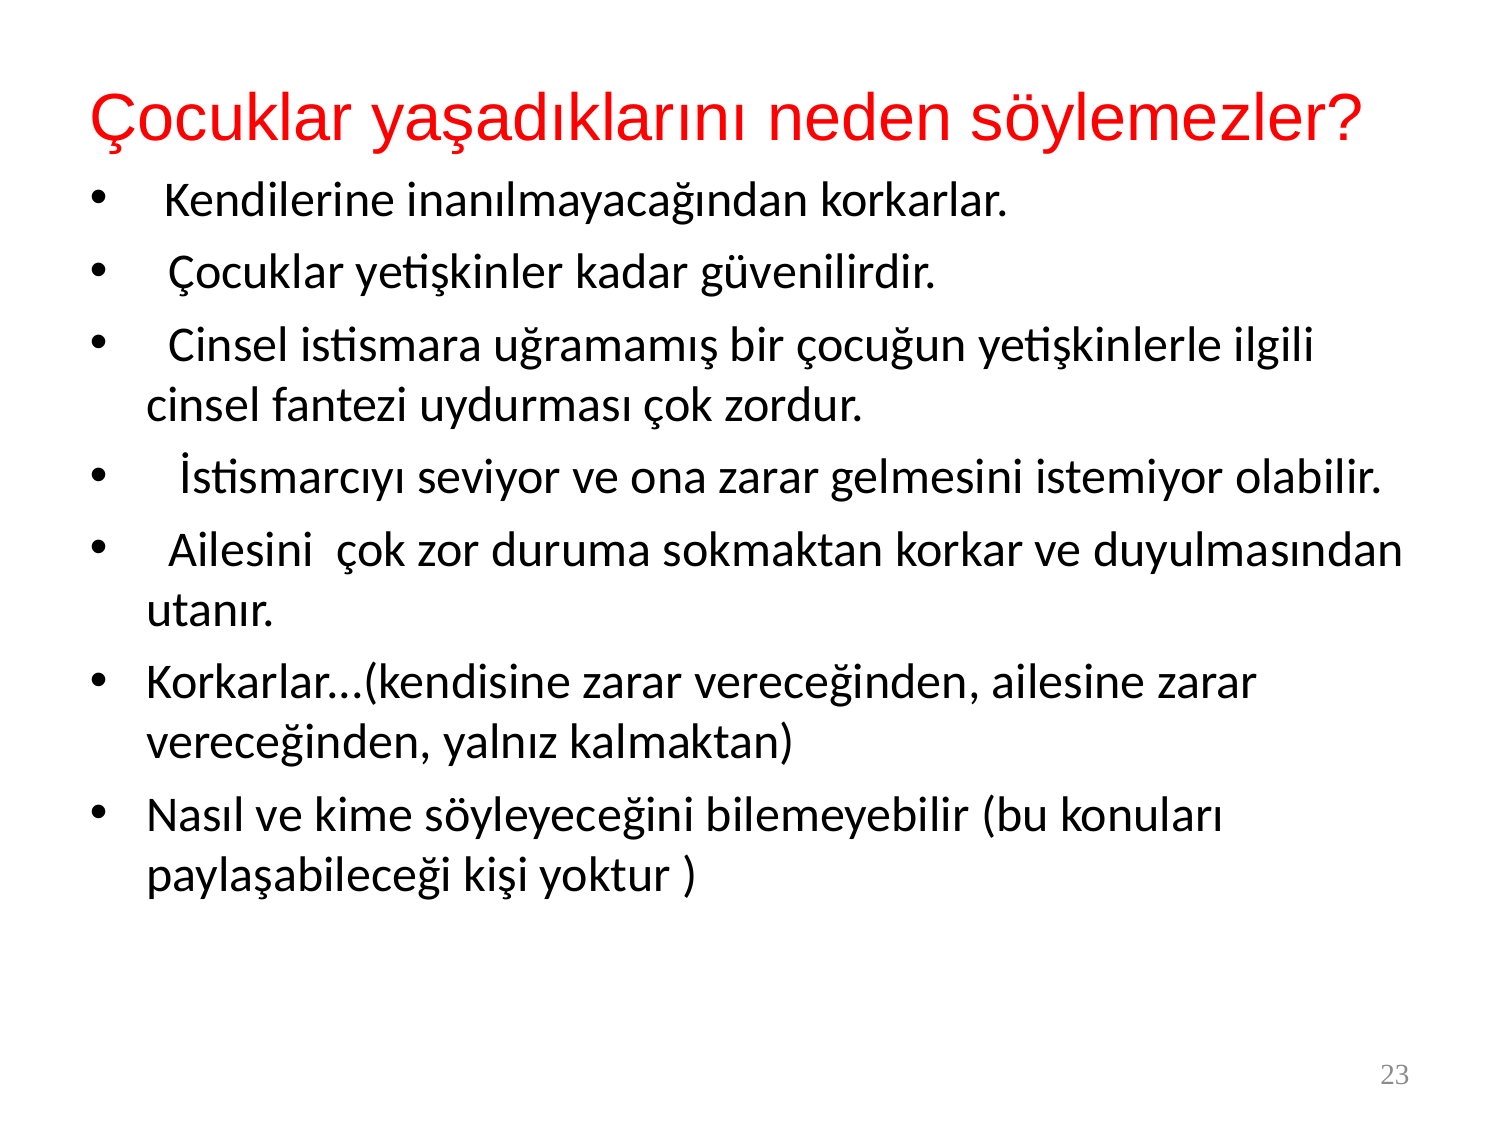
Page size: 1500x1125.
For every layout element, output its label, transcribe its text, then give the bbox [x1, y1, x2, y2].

text_box Çocuklar yaşadıklarını neden söylemezler? Kendilerine inanılmayacağından korkarlar. Çocuklar yetişkinler kadar güvenilirdir. Cinsel istismara uğramamış bir çocuğun yetişkinlerle ilgili cinsel fantezi uydurması çok zordur. İstismarcıyı seviyor ve ona zarar gelmesini istemiyor olabilir. Ailesini çok zor duruma sokmaktan korkar ve duyulmasından utanır. Korkarlar...(kendisine zarar vereceğinden, ailesine zarar vereceğinden, yalnız kalmaktan) Nasıl ve kime söyleyeceğini bilemeyebilir (bu konuları paylaşabileceği kişi yoktur ) [74, 66, 1447, 1125]
